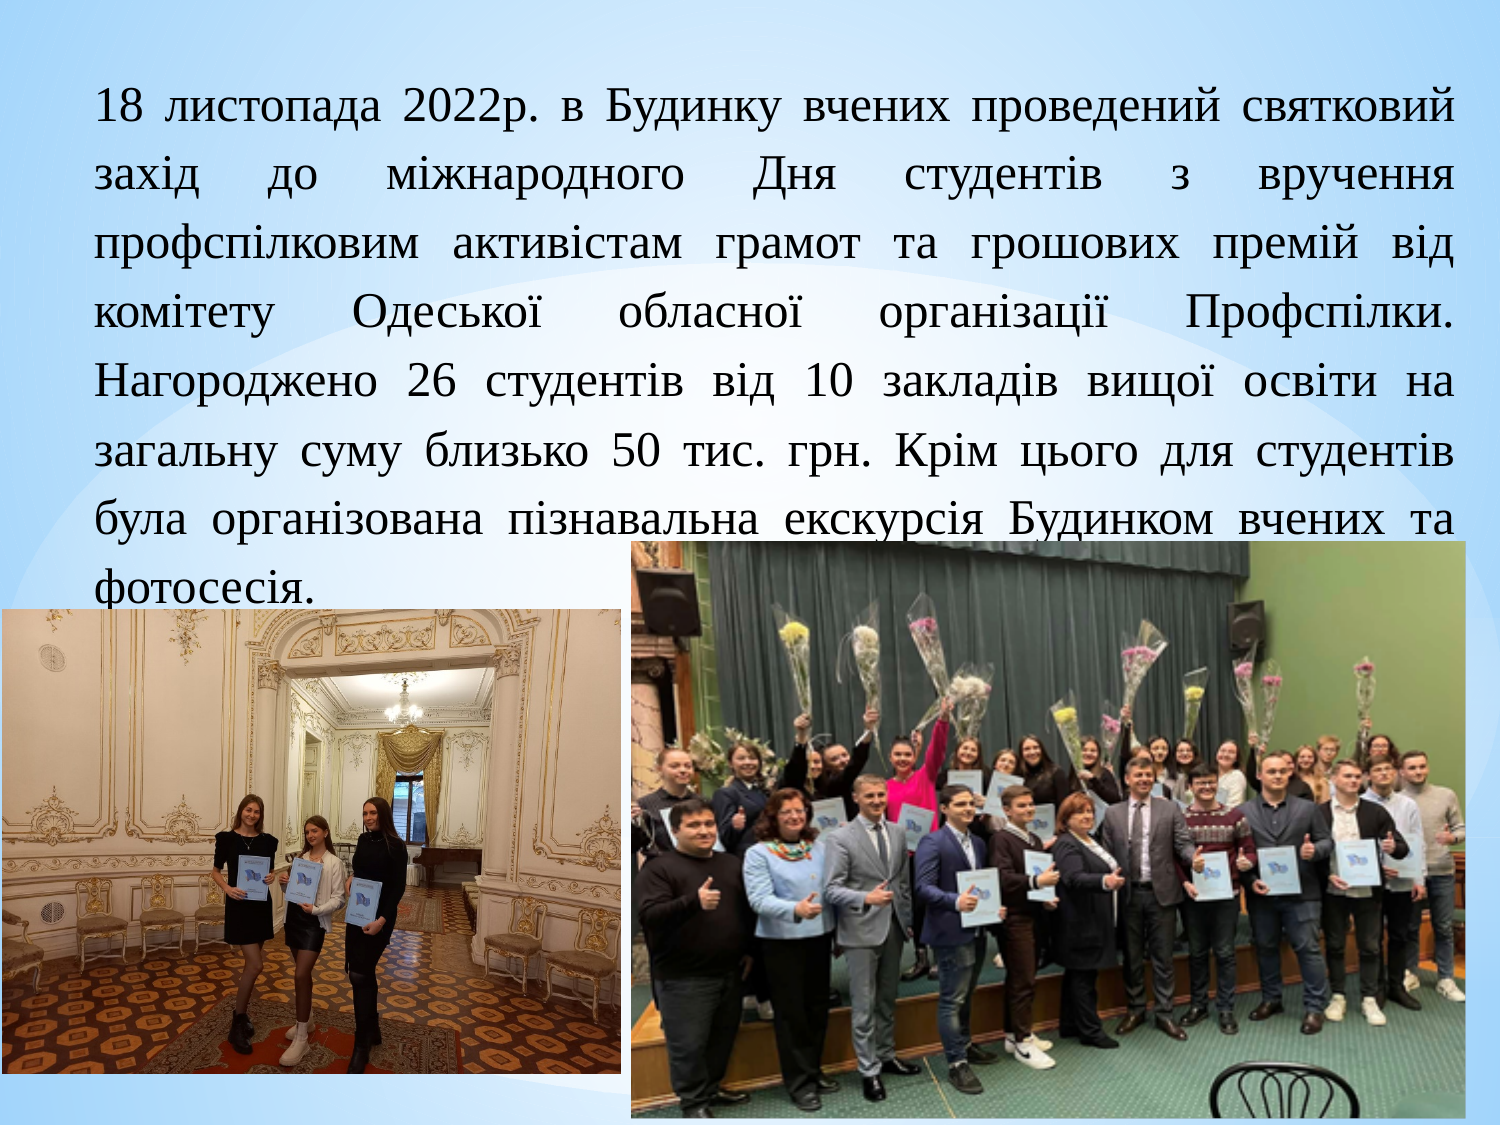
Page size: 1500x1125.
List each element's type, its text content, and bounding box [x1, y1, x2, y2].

picture [1, 609, 621, 1074]
picture [631, 540, 1469, 1121]
list 18 листопада 2022р. в Будинку вчених проведений святковий захід до міжнародного Дня студентів з вручення профспілковим активістам грамот та грошових премій від комітету Одеської обласної організації Профспілки. Нагороджено 26 студентів від 10 закладів вищої освіти на загальну суму близько 50 тис. грн. Крім цього для студентів була організована пізнавальна екскурсія Будинком вчених та фотосесія. [41, 54, 1471, 612]
